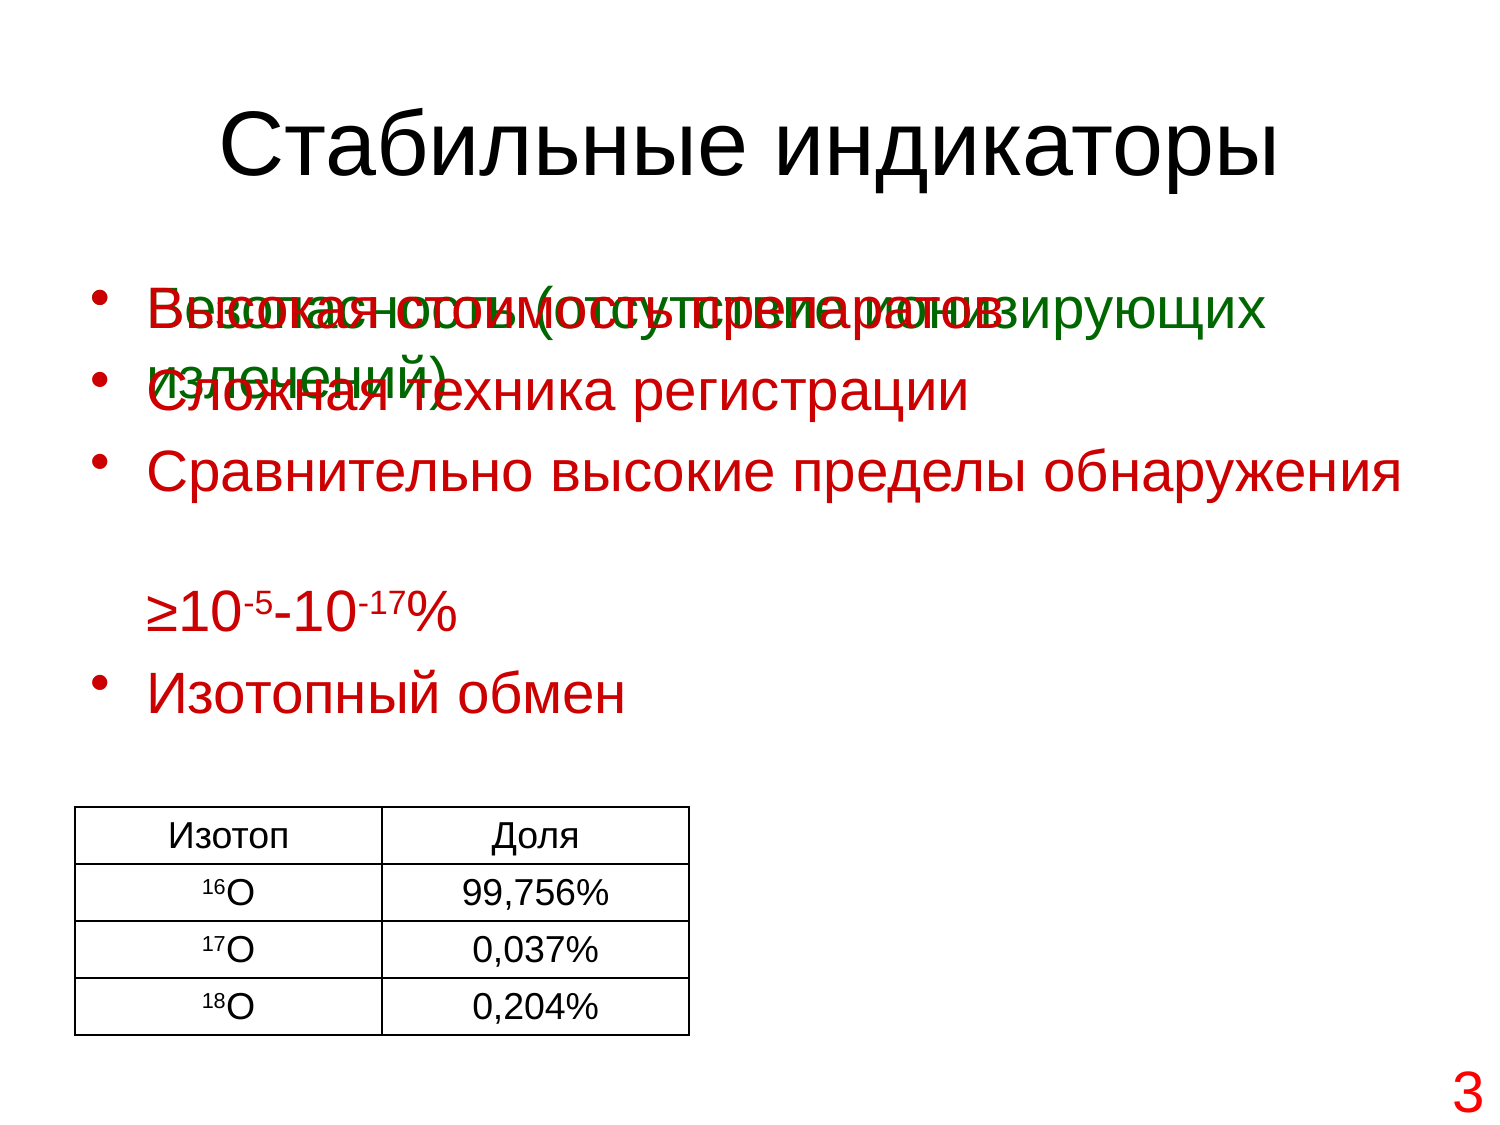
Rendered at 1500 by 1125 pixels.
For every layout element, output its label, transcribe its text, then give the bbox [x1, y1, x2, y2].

table_header Доля [383, 808, 688, 863]
title Стабильные индикаторы [75, 45, 1425, 233]
table_cell 0,037% [383, 922, 688, 977]
table_cell 17O [76, 922, 381, 977]
table_header Изотоп [76, 808, 381, 863]
list Высокая стоимость препаратов Сложная техника регистрации Сравнительно высокие пределы обнаружения ≥10-5-10-17% Изотопный обмен [75, 262, 1425, 1005]
slide_number 3 [1149, 1046, 1500, 1125]
table_cell 16O [76, 865, 381, 920]
table_cell 99,756% [383, 865, 688, 920]
table_cell 0,204% [383, 979, 688, 1034]
table_cell 18O [76, 979, 381, 1034]
